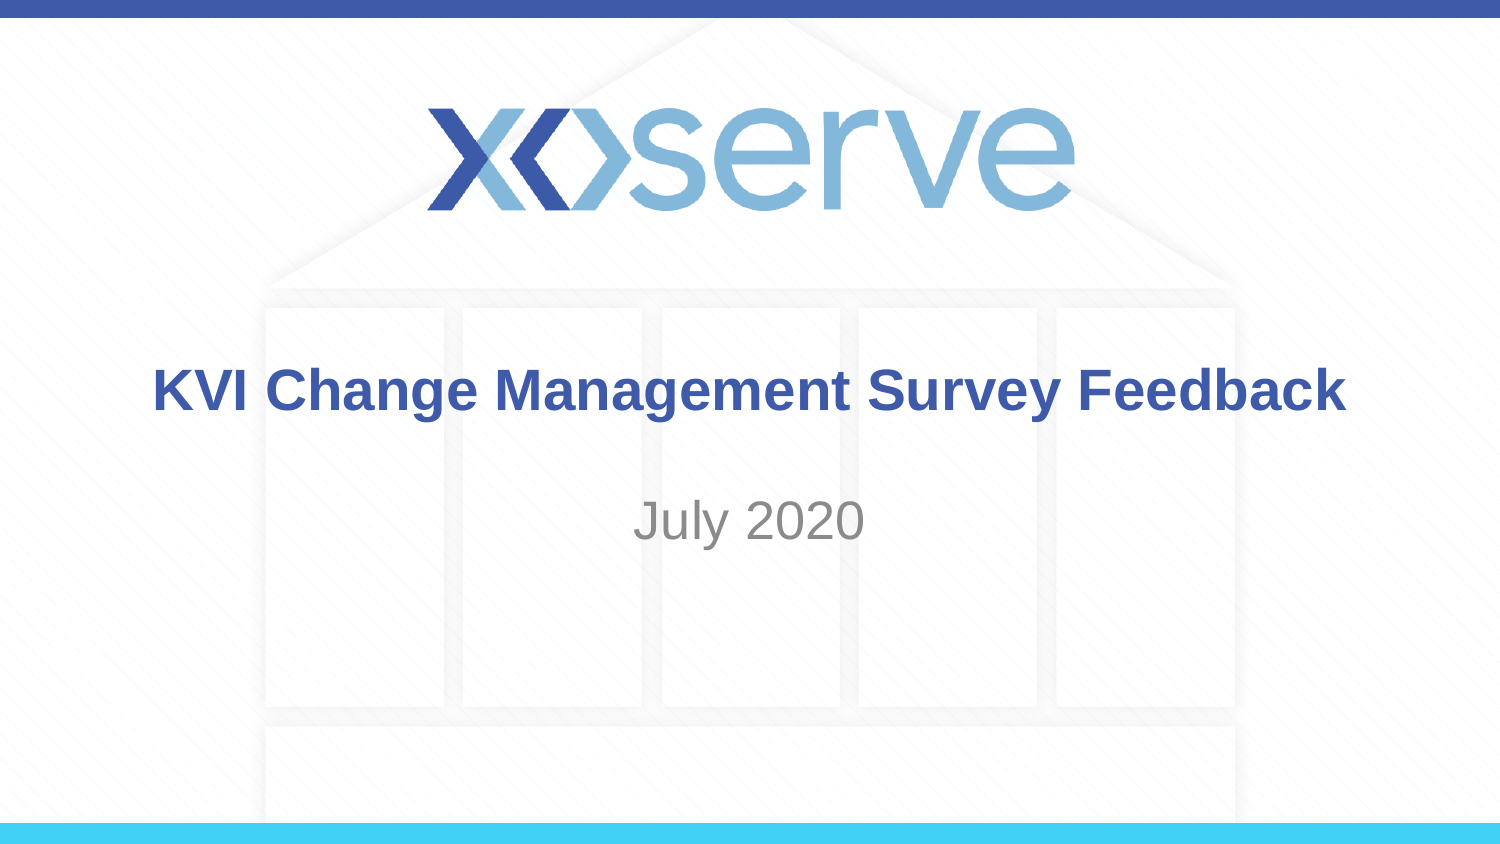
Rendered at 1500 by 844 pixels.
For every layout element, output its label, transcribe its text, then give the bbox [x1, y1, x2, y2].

title KVI Change Management Survey Feedback [112, 262, 1388, 443]
subtitle July 2020 [225, 478, 1275, 576]
picture [0, 0, 1500, 844]
